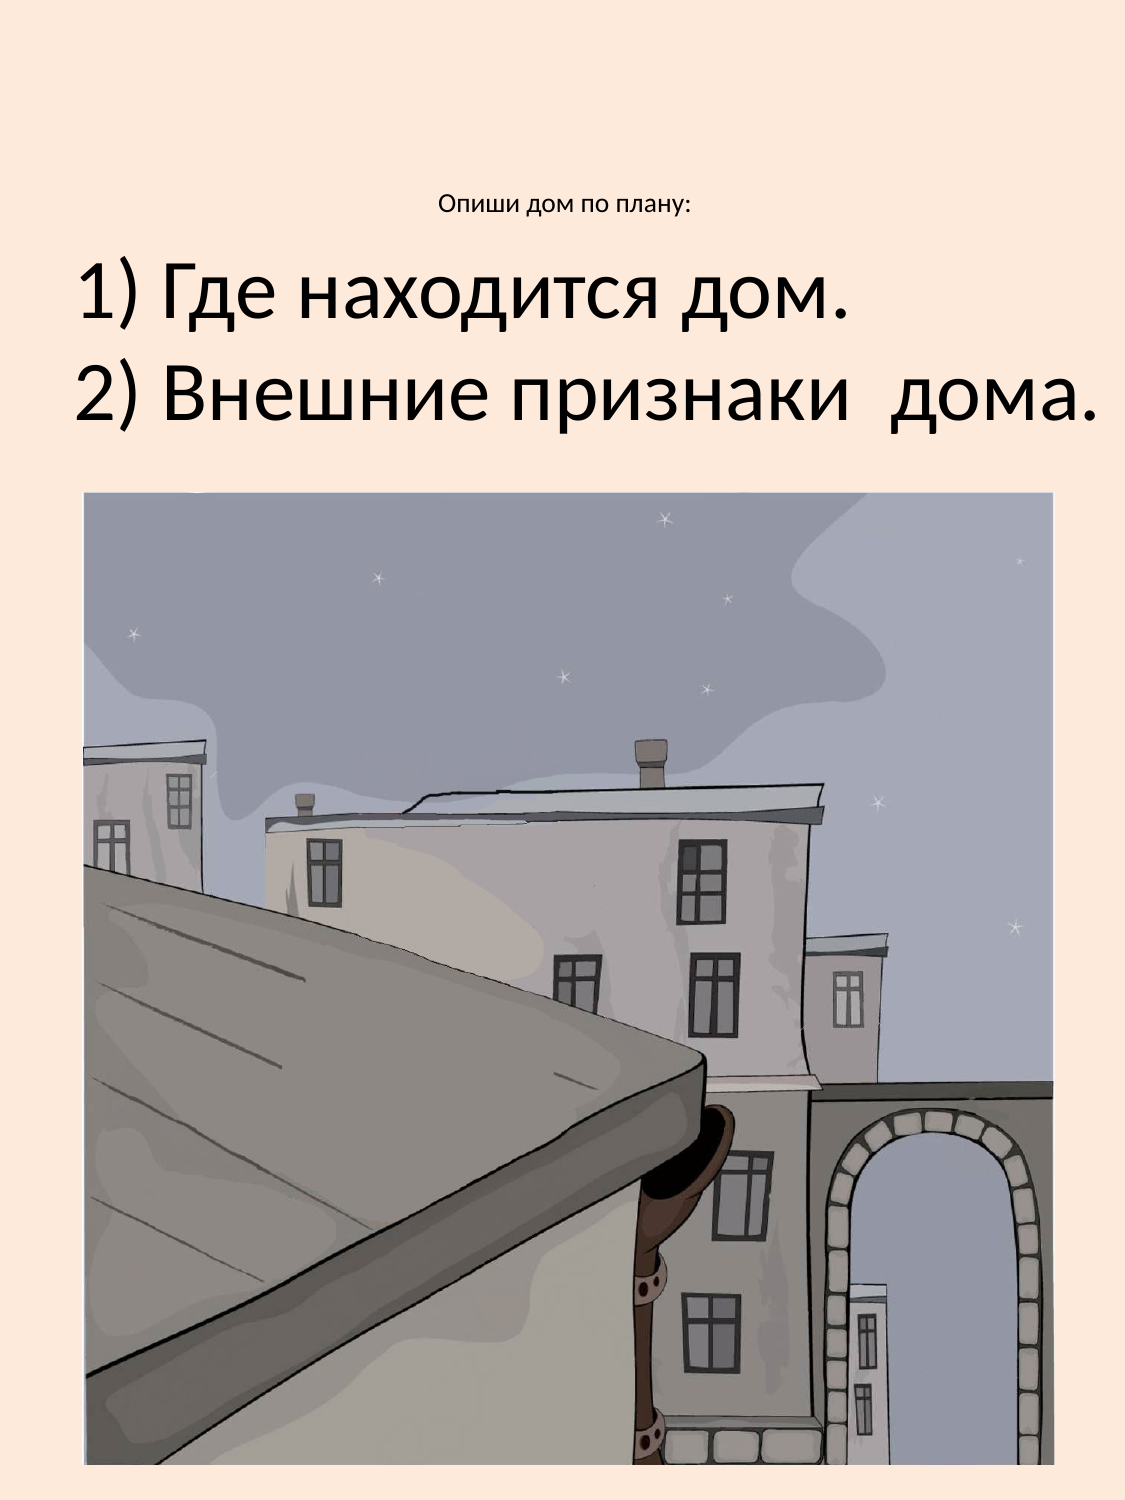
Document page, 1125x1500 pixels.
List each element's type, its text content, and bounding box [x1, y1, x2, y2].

text_box 1) Где находится дом. 2) Внешние признаки дома. [58, 105, 1125, 622]
picture [81, 491, 1055, 1465]
